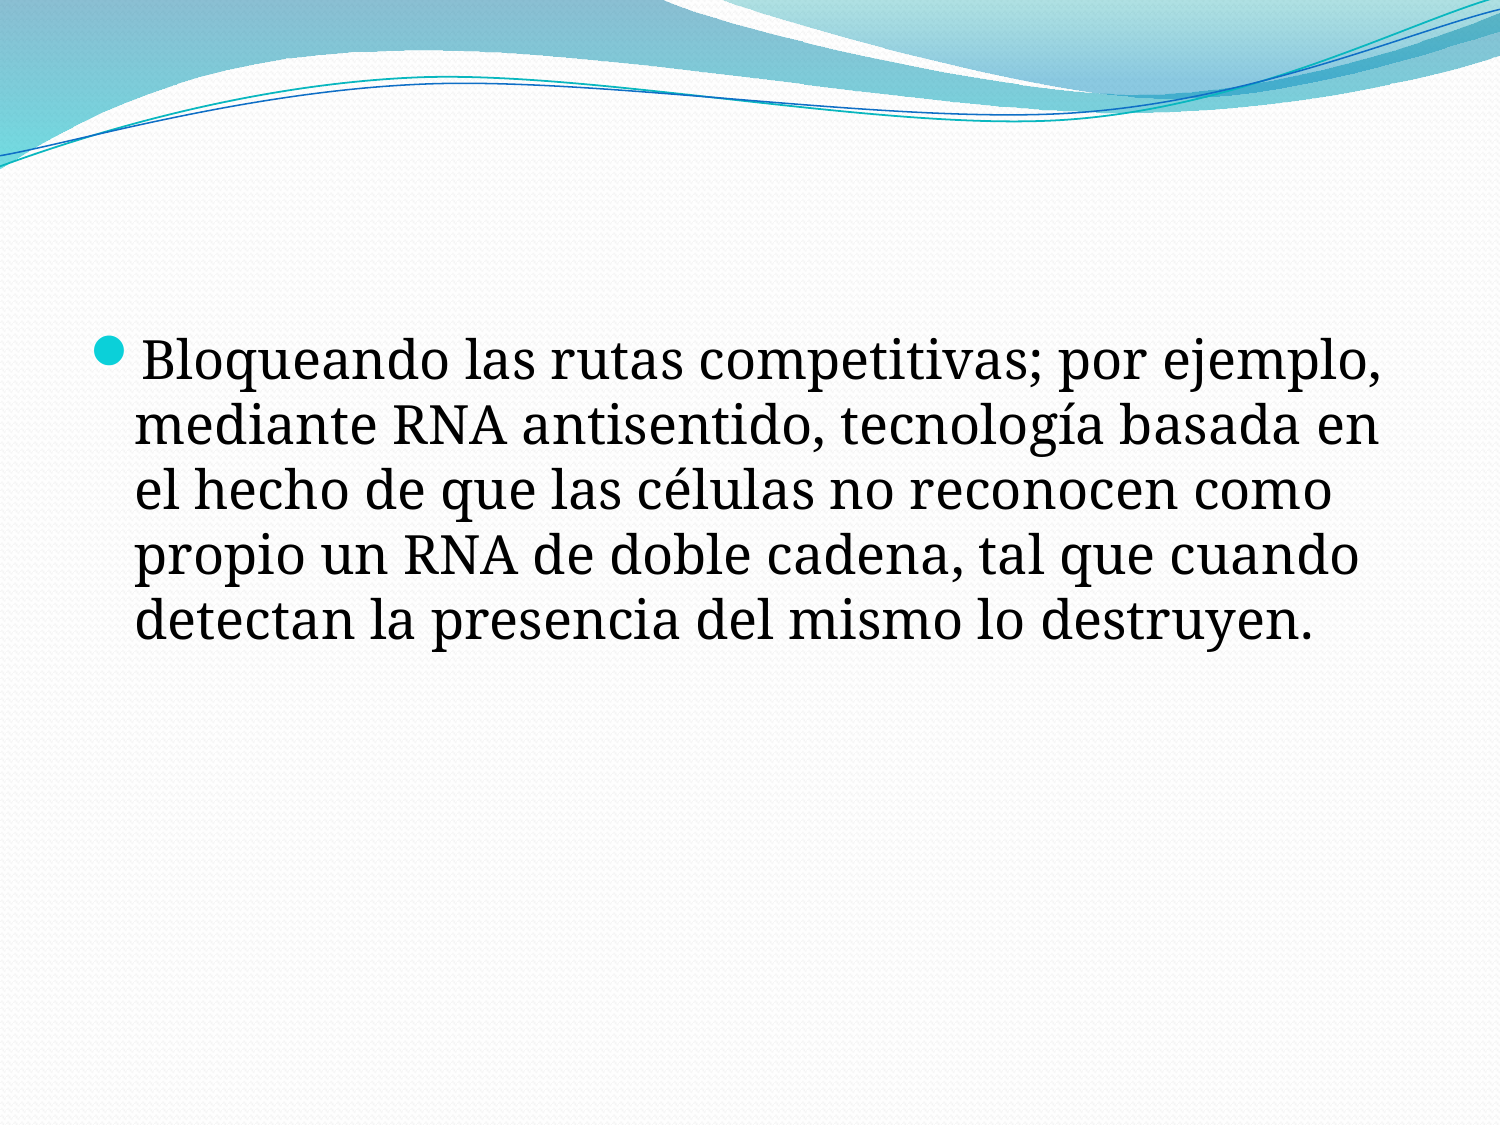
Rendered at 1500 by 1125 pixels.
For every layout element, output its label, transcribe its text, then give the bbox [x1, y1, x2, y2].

list Bloqueando las rutas competitivas; por ejemplo, mediante RNA antisentido, tecnología basada en el hecho de que las células no reconocen como propio un RNA de doble cadena, tal que cuando detectan la presencia del mismo lo destruyen. [75, 317, 1425, 1038]
